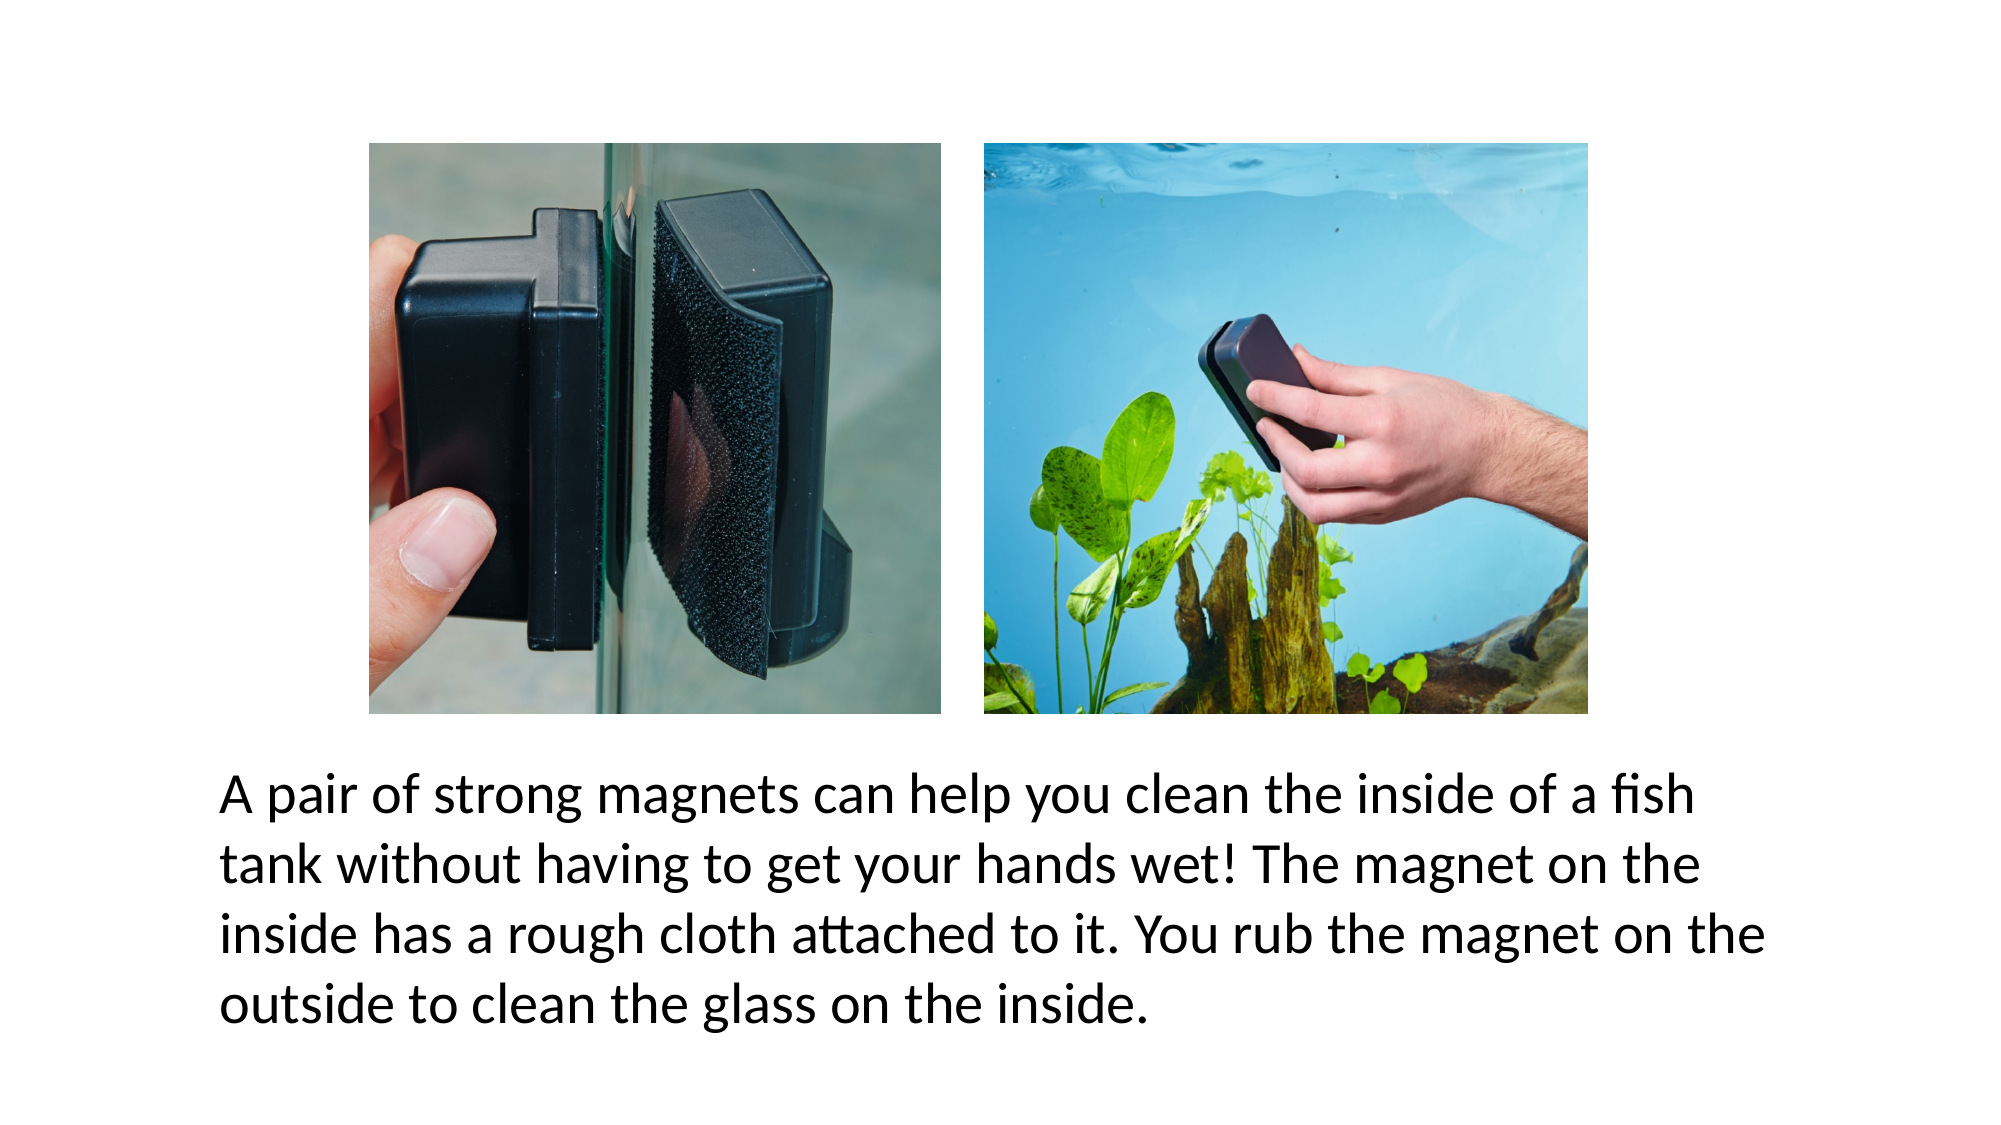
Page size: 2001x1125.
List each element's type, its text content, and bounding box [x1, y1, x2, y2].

picture [984, 143, 1588, 714]
text_box A pair of strong magnets can help you clean the inside of a fish tank without having to get your hands wet! The magnet on the inside has a rough cloth attached to it. You rub the magnet on the outside to clean the glass on the inside. [204, 747, 1792, 1043]
picture [369, 143, 941, 714]
